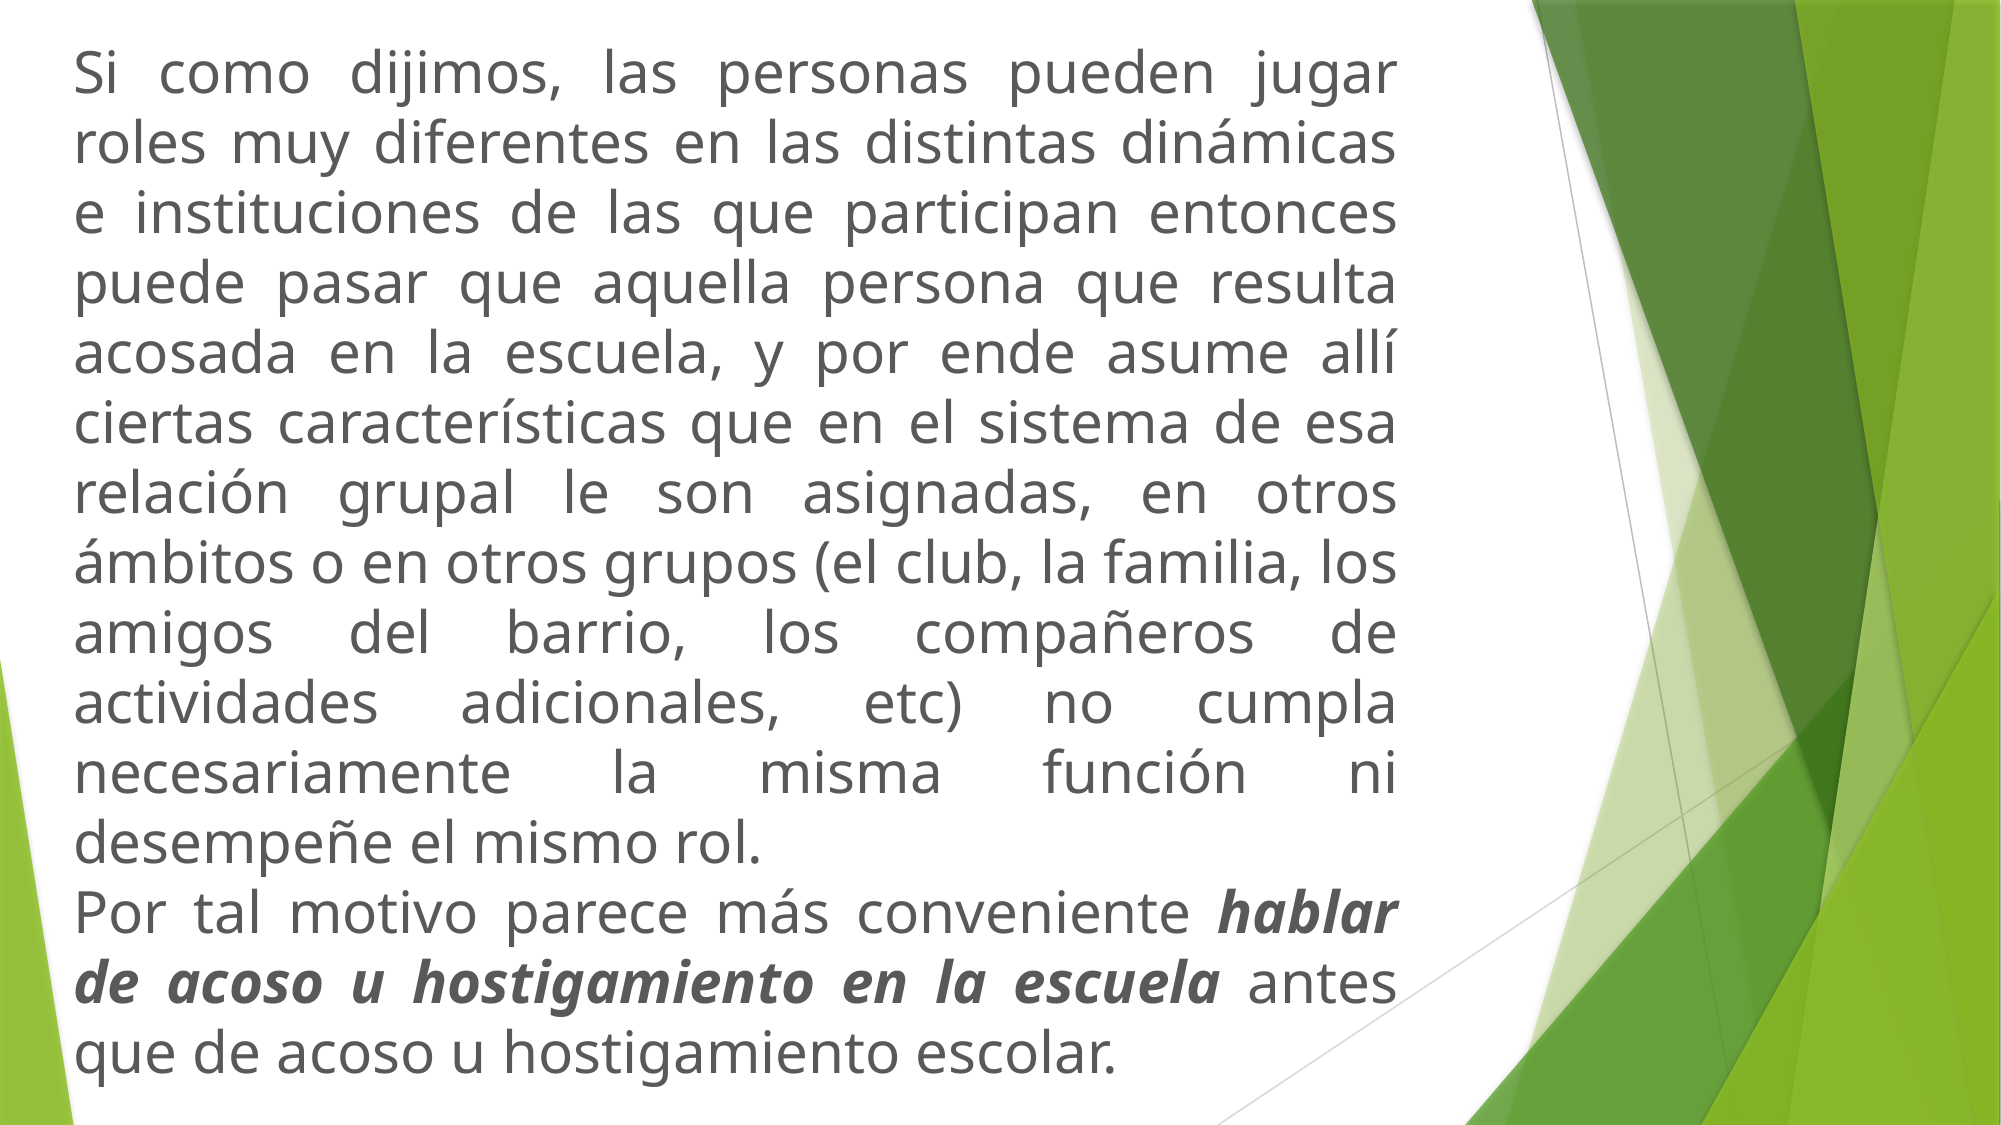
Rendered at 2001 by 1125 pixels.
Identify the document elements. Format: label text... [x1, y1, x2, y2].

text_box Si como dijimos, las personas pueden jugar roles muy diferentes en las distintas dinámicas e instituciones de las que participan entonces puede pasar que aquella persona que resulta acosada en la escuela, y por ende asume allí ciertas características que en el sistema de esa relación grupal le son asignadas, en otros ámbitos o en otros grupos (el club, la familia, los amigos del barrio, los compañeros de actividades adicionales, etc) no cumpla necesariamente la misma función ni desempeñe el mismo rol. Por tal motivo parece más conveniente hablar de acoso u hostigamiento en la escuela antes que de acoso u hostigamiento escolar. [58, 28, 1414, 1093]
